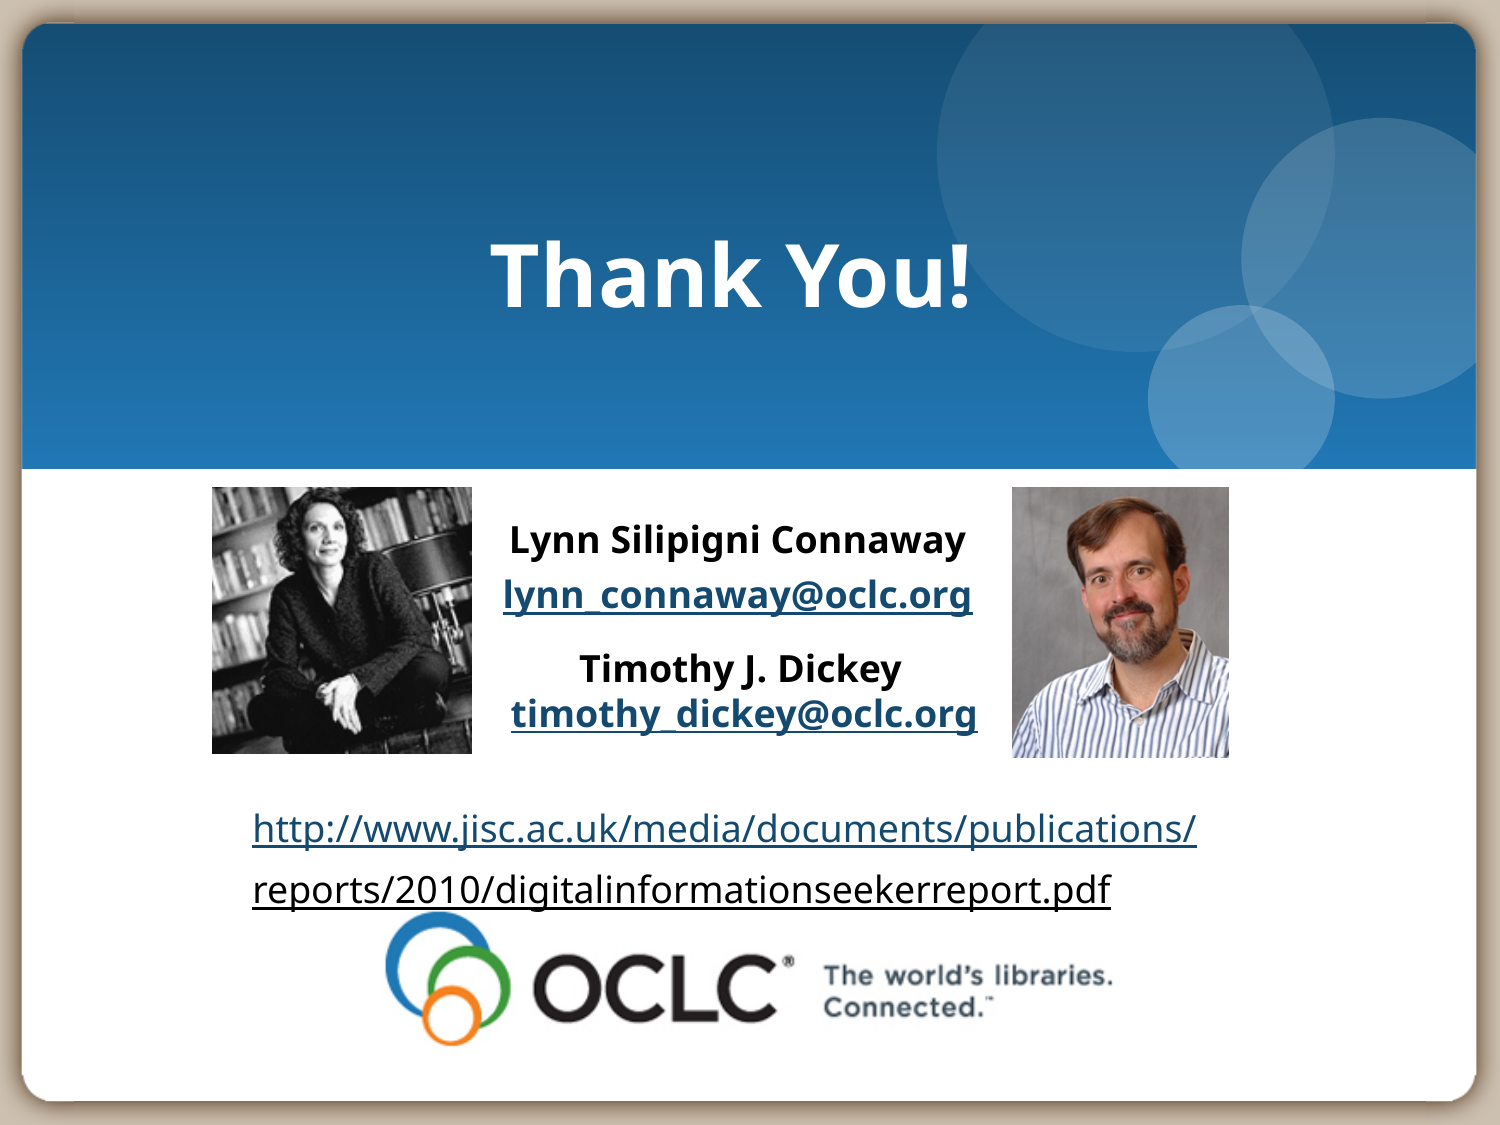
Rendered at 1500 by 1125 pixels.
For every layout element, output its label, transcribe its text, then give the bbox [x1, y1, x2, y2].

subtitle Timothy J. Dickey timothy_dickey@oclc.org [399, 637, 1090, 776]
title Thank You! [87, 141, 1376, 326]
picture [1012, 487, 1229, 759]
text_box Lynn Silipigni Connaway lynn_connaway@oclc.org [487, 499, 988, 630]
picture [0, 0, 1500, 1125]
picture [381, 925, 1119, 1053]
picture [212, 487, 472, 754]
text_box http://www.jisc.ac.uk/media/documents/publications/ reports/2010/digitalinformationseekerreport.pdf [237, 787, 1500, 925]
